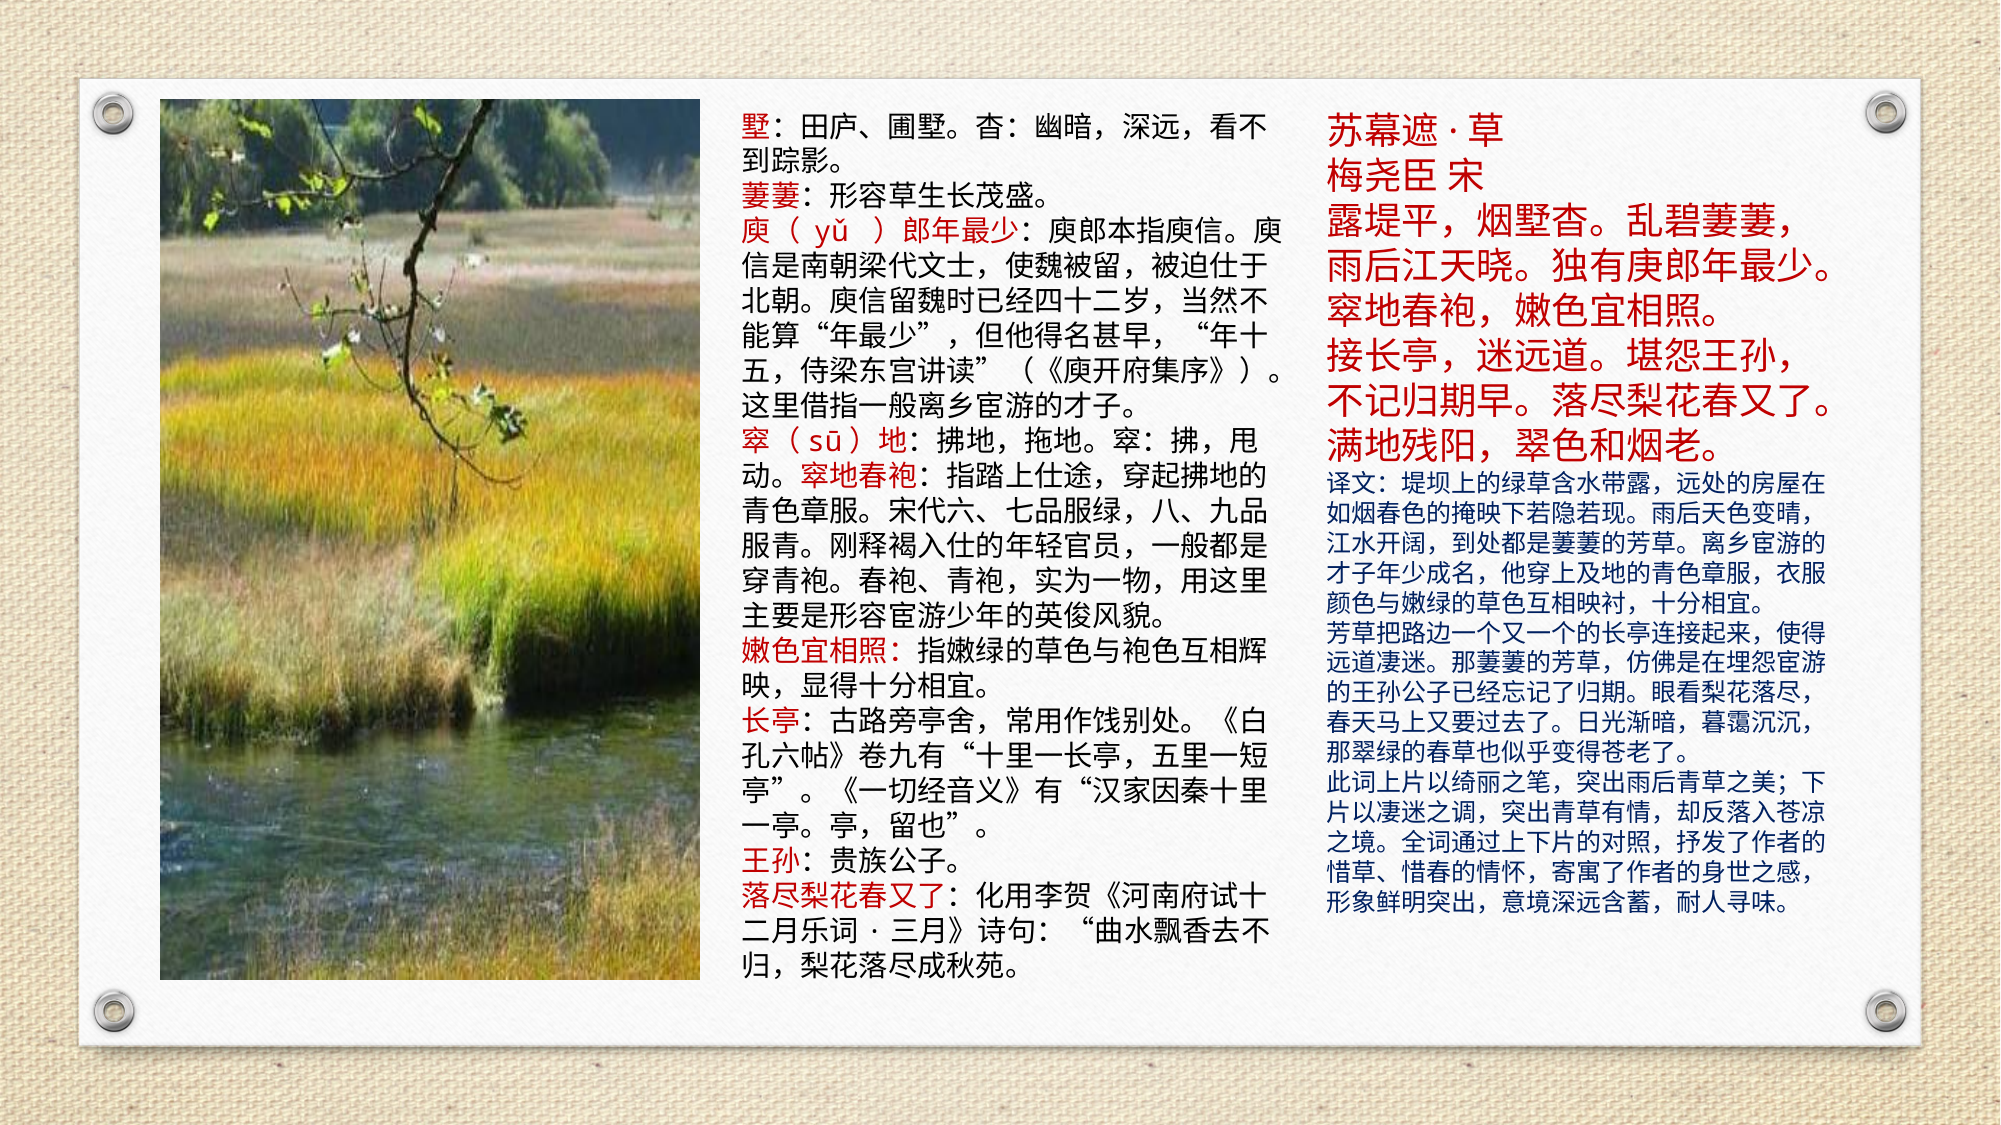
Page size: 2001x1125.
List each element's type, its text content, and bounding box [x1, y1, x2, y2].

text_box 墅：田庐、圃墅。杳：幽暗，深远，看不到踪影。 萋萋：形容草生长茂盛。 庾（ yǔ ）郎年最少：庾郎本指庾信。庾信是南朝梁代文士，使魏被留，被迫仕于北朝。庾信留魏时已经四十二岁，当然不能算“年最少”，但他得名甚早，“年十五，侍梁东宫讲读”（《庾开府集序》）。这里借指一般离乡宦游的才子。 窣（sū）地：拂地，拖地。窣：拂，甩动。窣地春袍：指踏上仕途，穿起拂地的青色章服。宋代六、七品服绿，八、九品服青。刚释褐入仕的年轻官员，一般都是穿青袍。春袍、青袍，实为一物，用这里主要是形容宦游少年的英俊风貌。 嫩色宜相照：指嫩绿的草色与袍色互相辉映，显得十分相宜。 长亭：古路旁亭舍，常用作饯别处。《白孔六帖》卷九有“十里一长亭，五里一短亭”。《一切经音义》有“汉家因秦十里一亭。亭，留也”。 王孙：贵族公子。 落尽梨花春又了：化用李贺《河南府试十二月乐词·三月》诗句：“曲水飘香去不归，梨花落尽成秋苑。 [727, 100, 1302, 990]
text_box 苏幕遮·草 梅尧臣 宋 露堤平，烟墅杳。乱碧萋萋，雨后江天晓。独有庚郎年最少。窣地春袍，嫩色宜相照。 接长亭，迷远道。堪怨王孙，不记归期早。落尽梨花春又了。满地残阳，翠色和烟老。 译文：堤坝上的绿草含水带露，远处的房屋在如烟春色的掩映下若隐若现。雨后天色变晴，江水开阔，到处都是萋萋的芳草。离乡宦游的才子年少成名，他穿上及地的青色章服，衣服颜色与嫩绿的草色互相映衬，十分相宜。 芳草把路边一个又一个的长亭连接起来，使得远道凄迷。那萋萋的芳草，仿佛是在埋怨宦游的王孙公子已经忘记了归期。眼看梨花落尽，春天马上又要过去了。日光渐暗，暮霭沉沉，那翠绿的春草也似乎变得苍老了。 此词上片以绮丽之笔，突出雨后青草之美；下片以凄迷之调，突出青草有情，却反落入苍凉之境。全词通过上下片的对照，抒发了作者的惜草、惜春的情怀，寄寓了作者的身世之感，形象鲜明突出，意境深远含蓄，耐人寻味。 [1312, 99, 1857, 954]
picture [0, 0, 2001, 1125]
